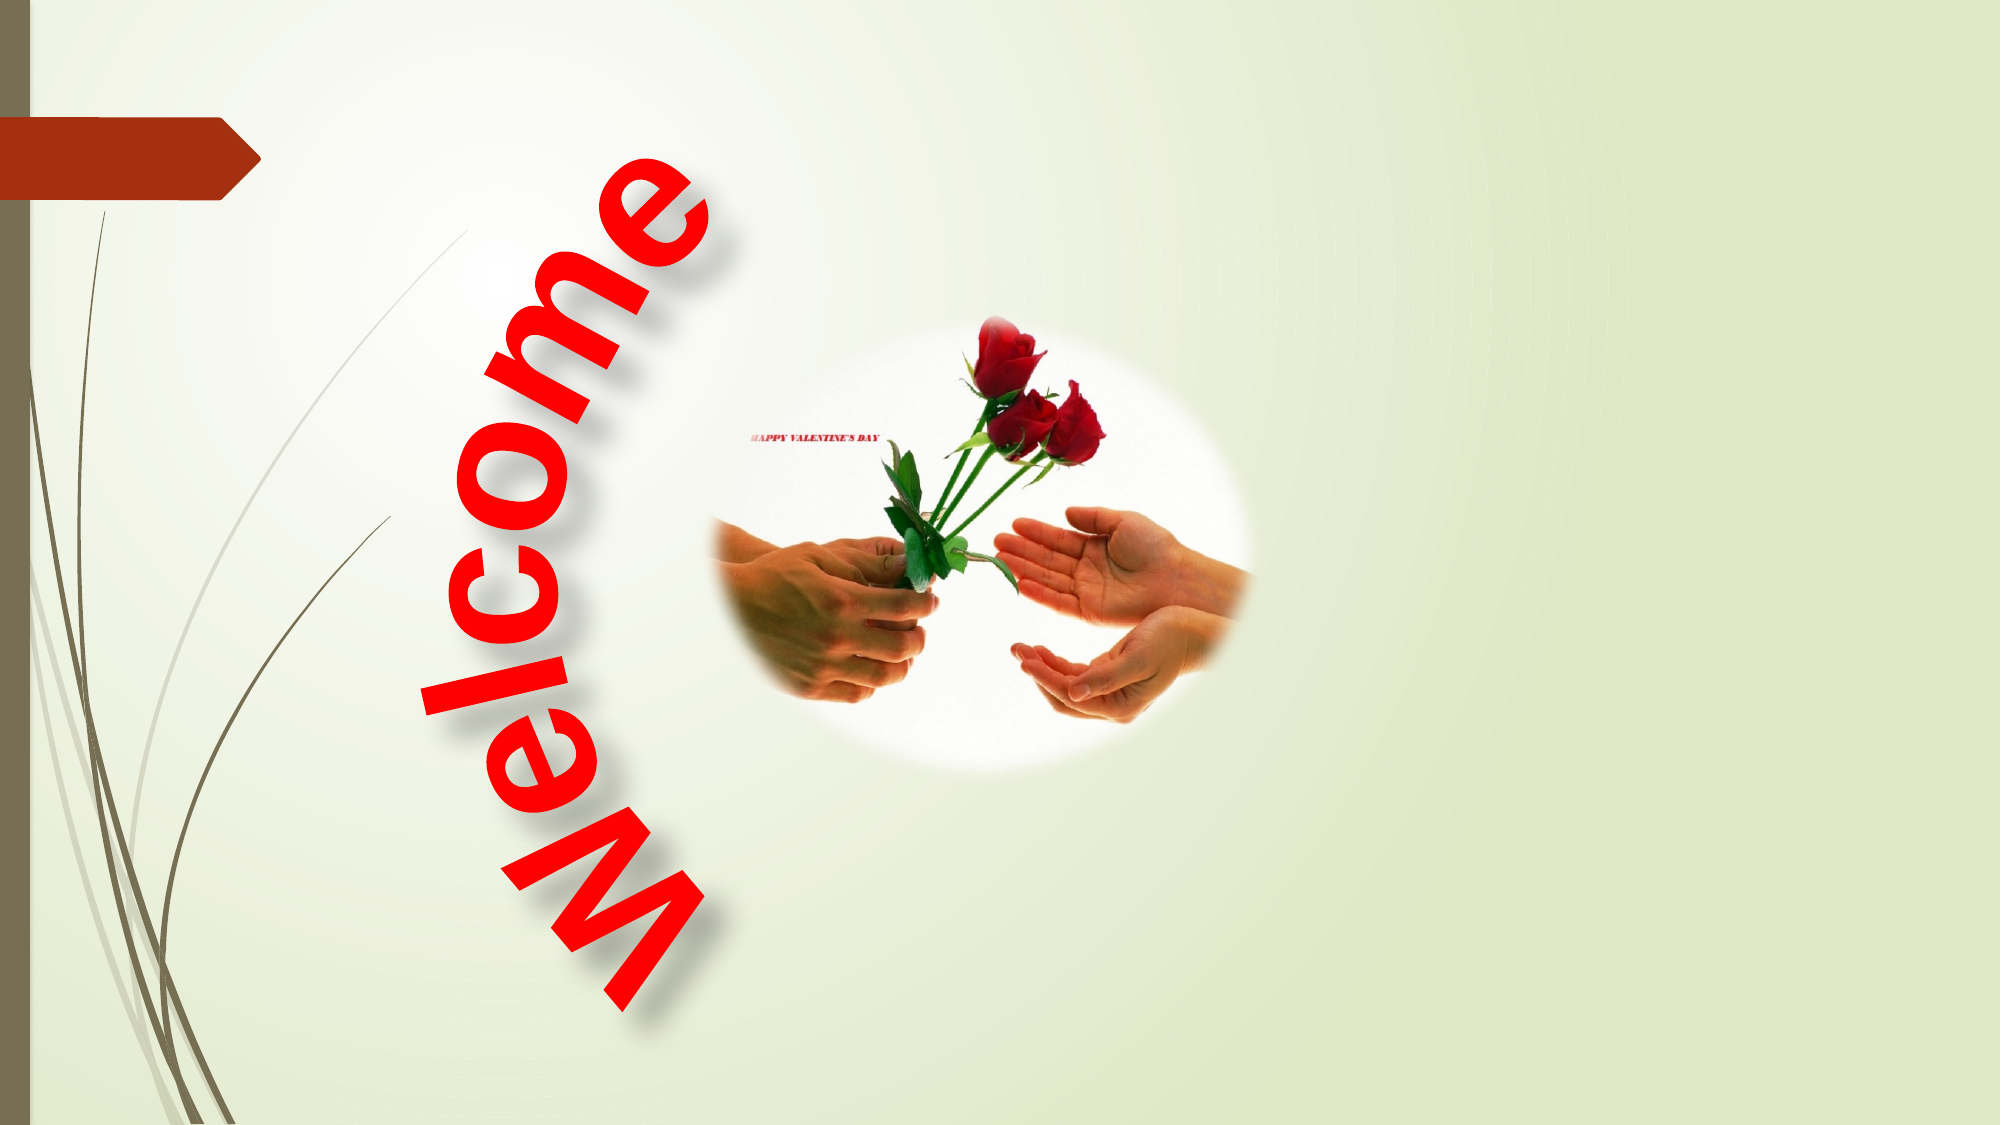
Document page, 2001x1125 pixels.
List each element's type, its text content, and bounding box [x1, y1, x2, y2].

text_box Welcome [483, 250, 651, 425]
text_box Welcome [447, 544, 560, 645]
text_box Welcome [485, 707, 598, 814]
text_box Welcome [419, 655, 569, 717]
text_box Welcome [499, 805, 706, 1013]
picture [699, 306, 1268, 789]
text_box Welcome [456, 421, 568, 531]
text_box Welcome [598, 157, 710, 268]
